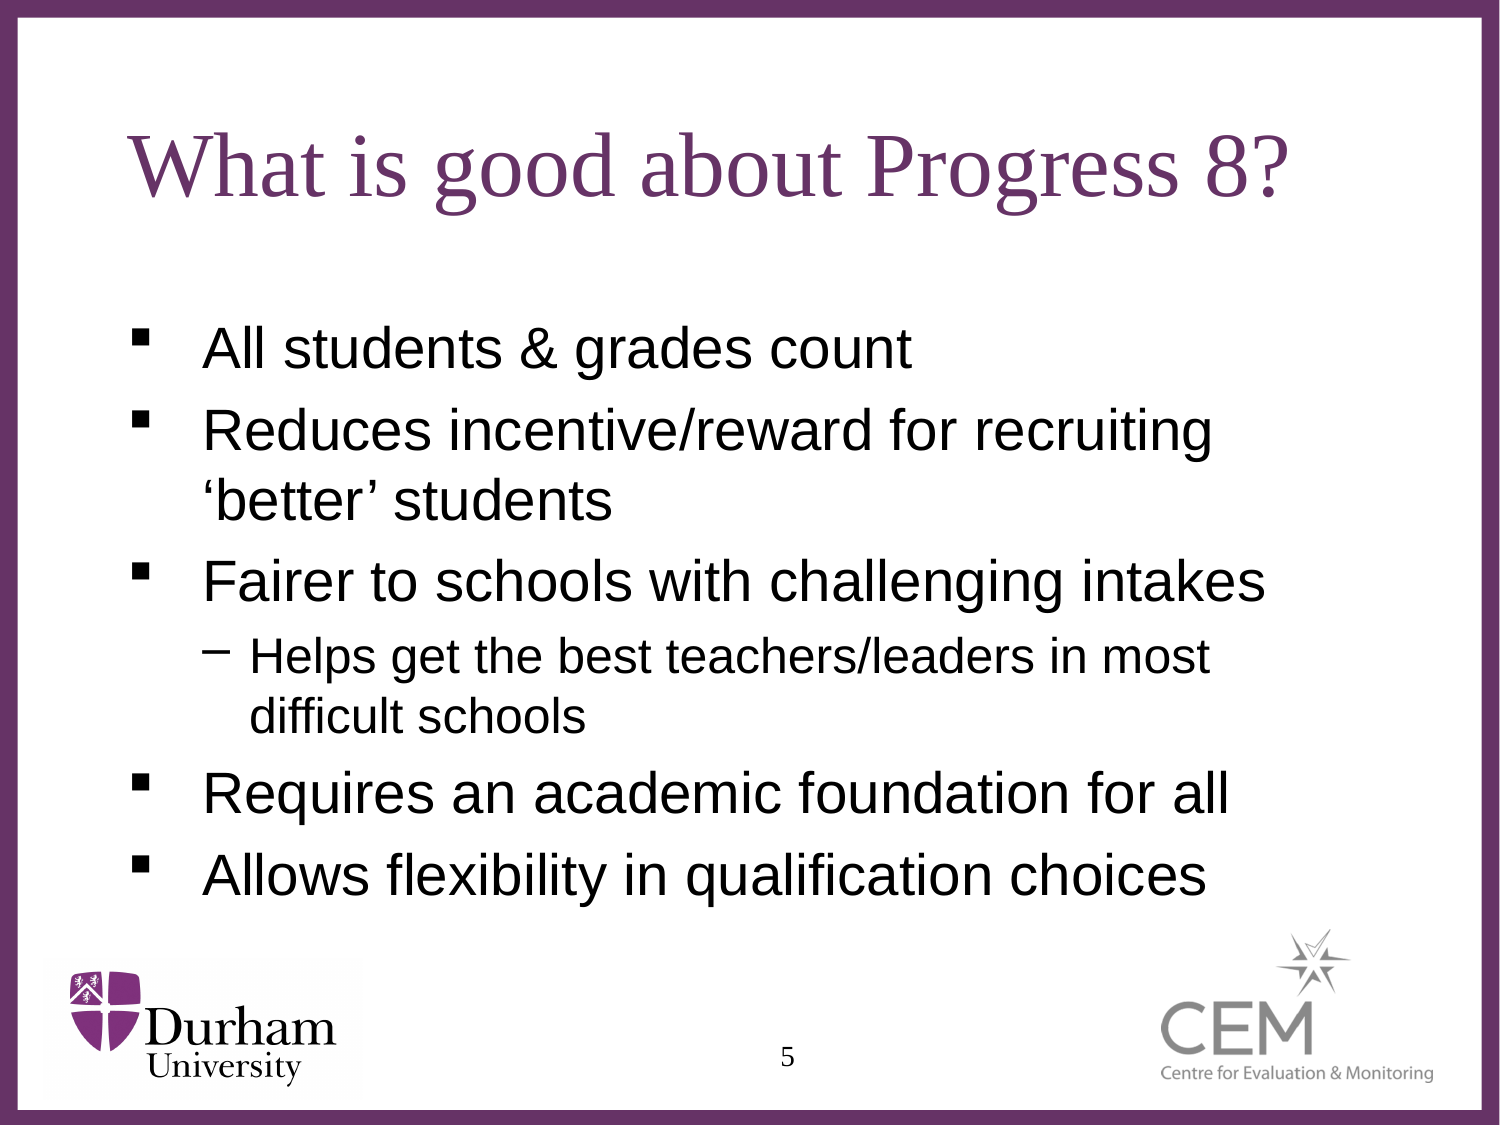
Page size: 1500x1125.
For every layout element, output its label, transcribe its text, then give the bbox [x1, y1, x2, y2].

list All students & grades count Reduces incentive/reward for recruiting ‘better’ students Fairer to schools with challenging intakes Helps get the best teachers/leaders in most difficult schools Requires an academic foundation for all Allows flexibility in qualification choices [112, 302, 1388, 953]
picture [1161, 929, 1433, 1083]
picture [43, 958, 363, 1100]
title What is good about Progress 8? [112, 66, 1388, 254]
slide_number 5 [631, 1029, 944, 1100]
